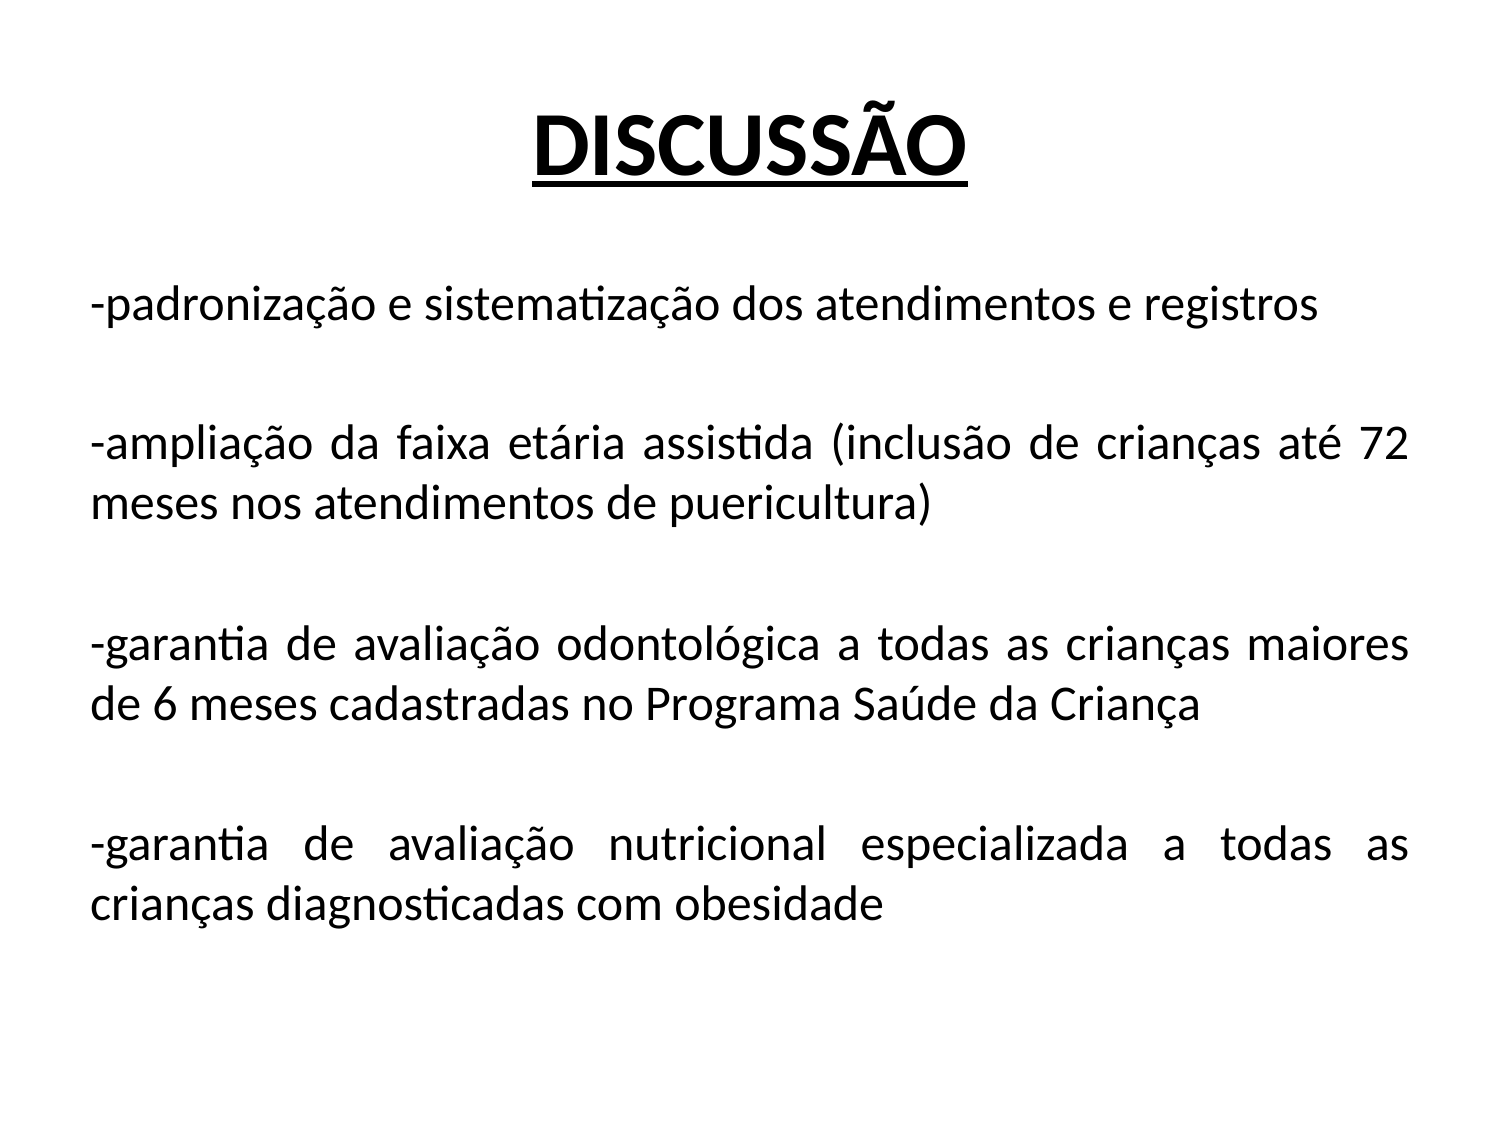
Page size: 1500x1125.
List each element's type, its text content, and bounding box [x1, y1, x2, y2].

title DISCUSSÃO [75, 45, 1425, 233]
list -padronização e sistematização dos atendimentos e registros -ampliação da faixa etária assistida (inclusão de crianças até 72 meses nos atendimentos de puericultura) -garantia de avaliação odontológica a todas as crianças maiores de 6 meses cadastradas no Programa Saúde da Criança -garantia de avaliação nutricional especializada a todas as crianças diagnosticadas com obesidade [75, 262, 1425, 1005]
